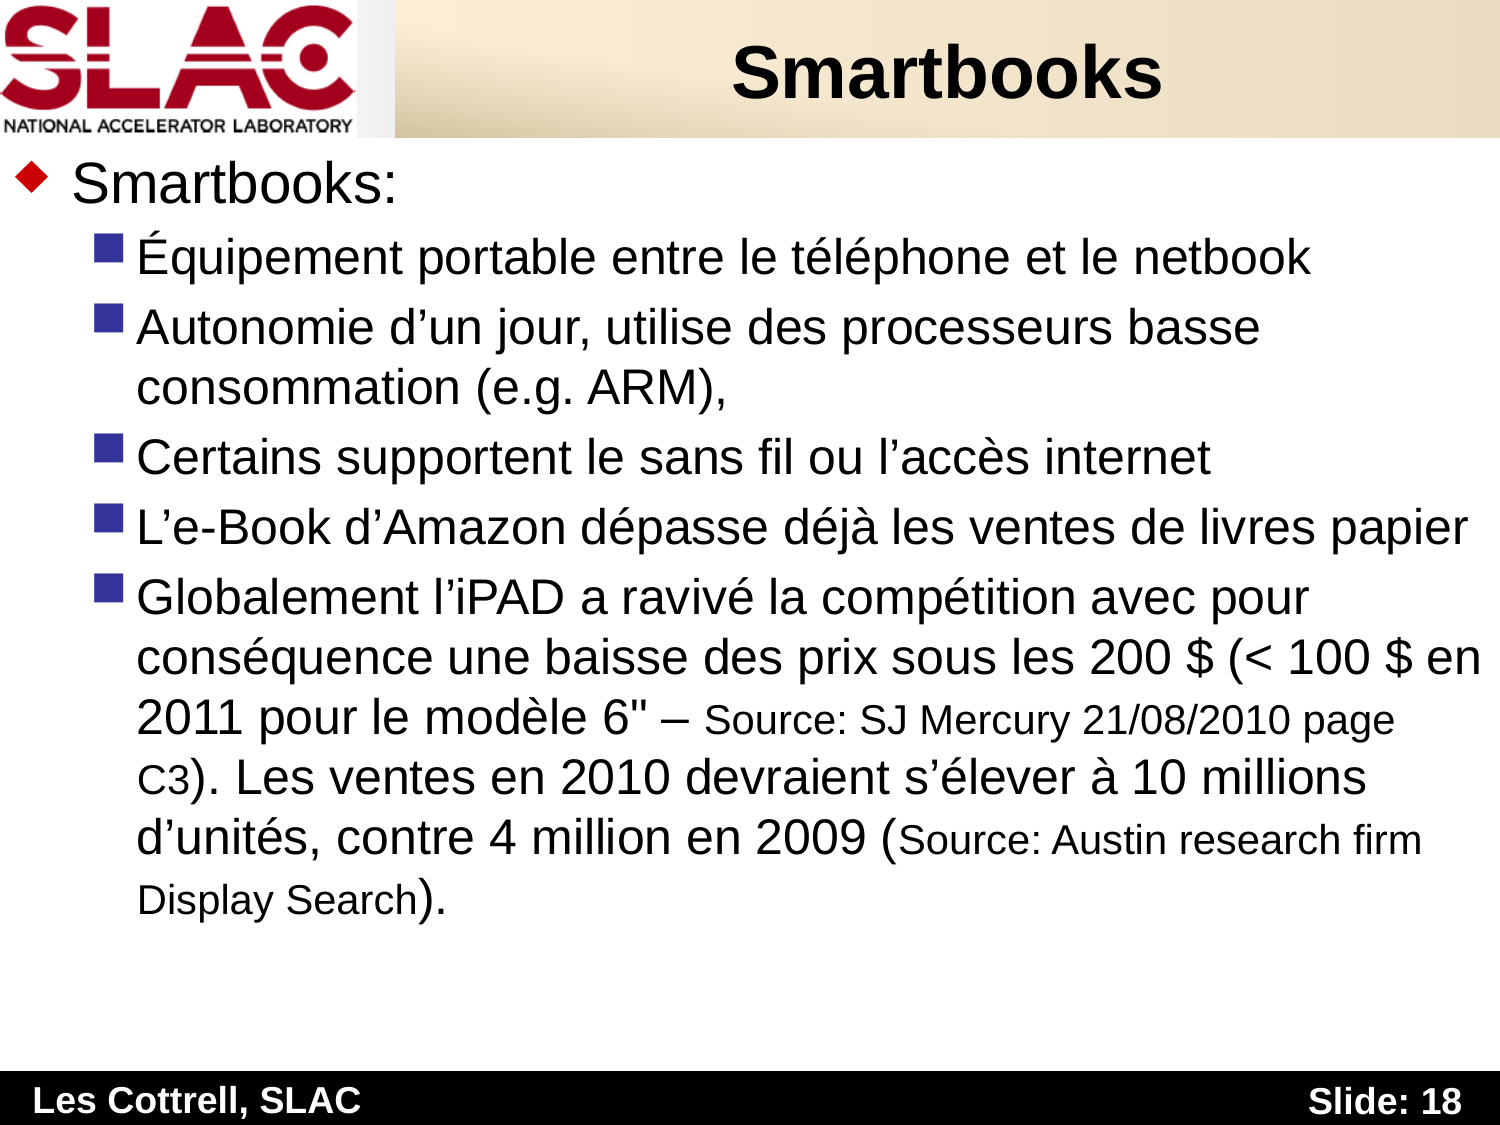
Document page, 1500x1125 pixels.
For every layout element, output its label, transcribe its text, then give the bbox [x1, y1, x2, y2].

picture [0, 0, 357, 136]
title Smartbooks [395, 0, 1500, 136]
list Smartbooks: Équipement portable entre le téléphone et le netbook Autonomie d’un jour, utilise des processeurs basse consommation (e.g. ARM), Certains supportent le sans fil ou l’accès internet L’e-Book d’Amazon dépasse déjà les ventes de livres papier Globalement l’iPAD a ravivé la compétition avec pour conséquence une baisse des prix sous les 200 $ (< 100 $ en 2011 pour le modèle 6" – Source: SJ Mercury 21/08/2010 page C3). Les ventes en 2010 devraient s’élever à 10 millions d’unités, contre 4 million en 2009 (Source: Austin research firm Display Search). [0, 136, 1500, 1071]
